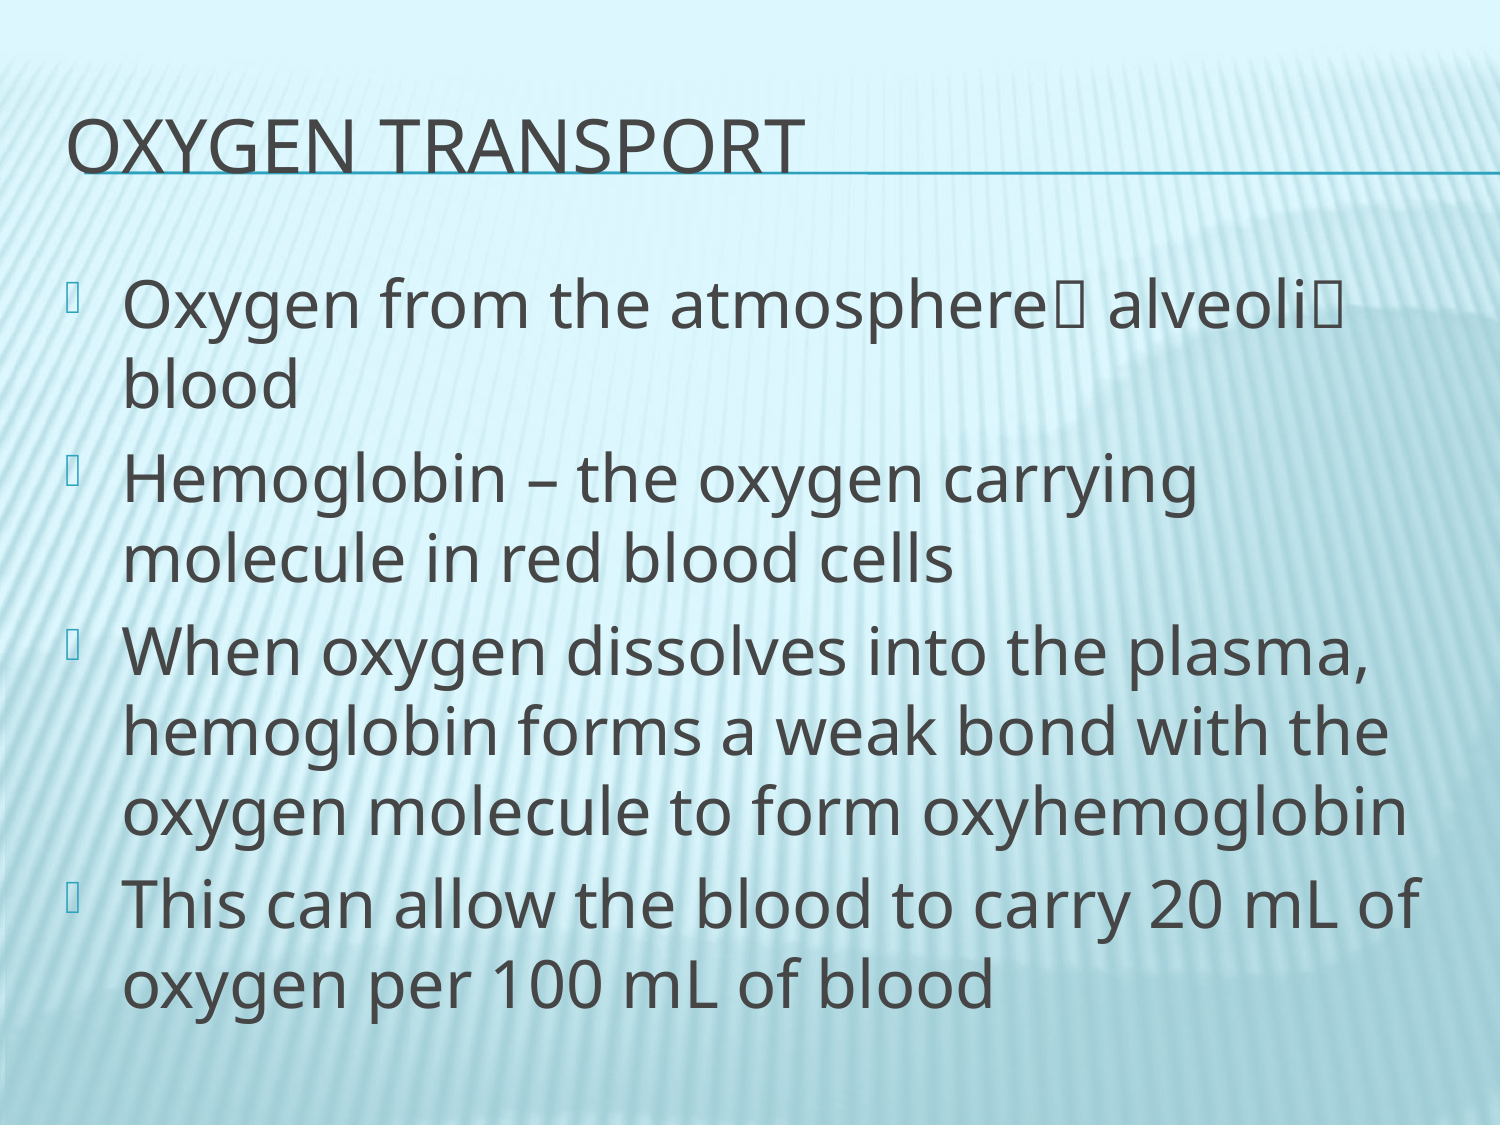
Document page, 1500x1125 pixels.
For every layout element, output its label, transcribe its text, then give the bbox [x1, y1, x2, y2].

title Oxygen Transport [50, 75, 1475, 213]
list Oxygen from the atmosphere alveoli blood Hemoglobin – the oxygen carrying molecule in red blood cells When oxygen dissolves into the plasma, hemoglobin forms a weak bond with the oxygen molecule to form oxyhemoglobin This can allow the blood to carry 20 mL of oxygen per 100 mL of blood [50, 254, 1475, 998]
